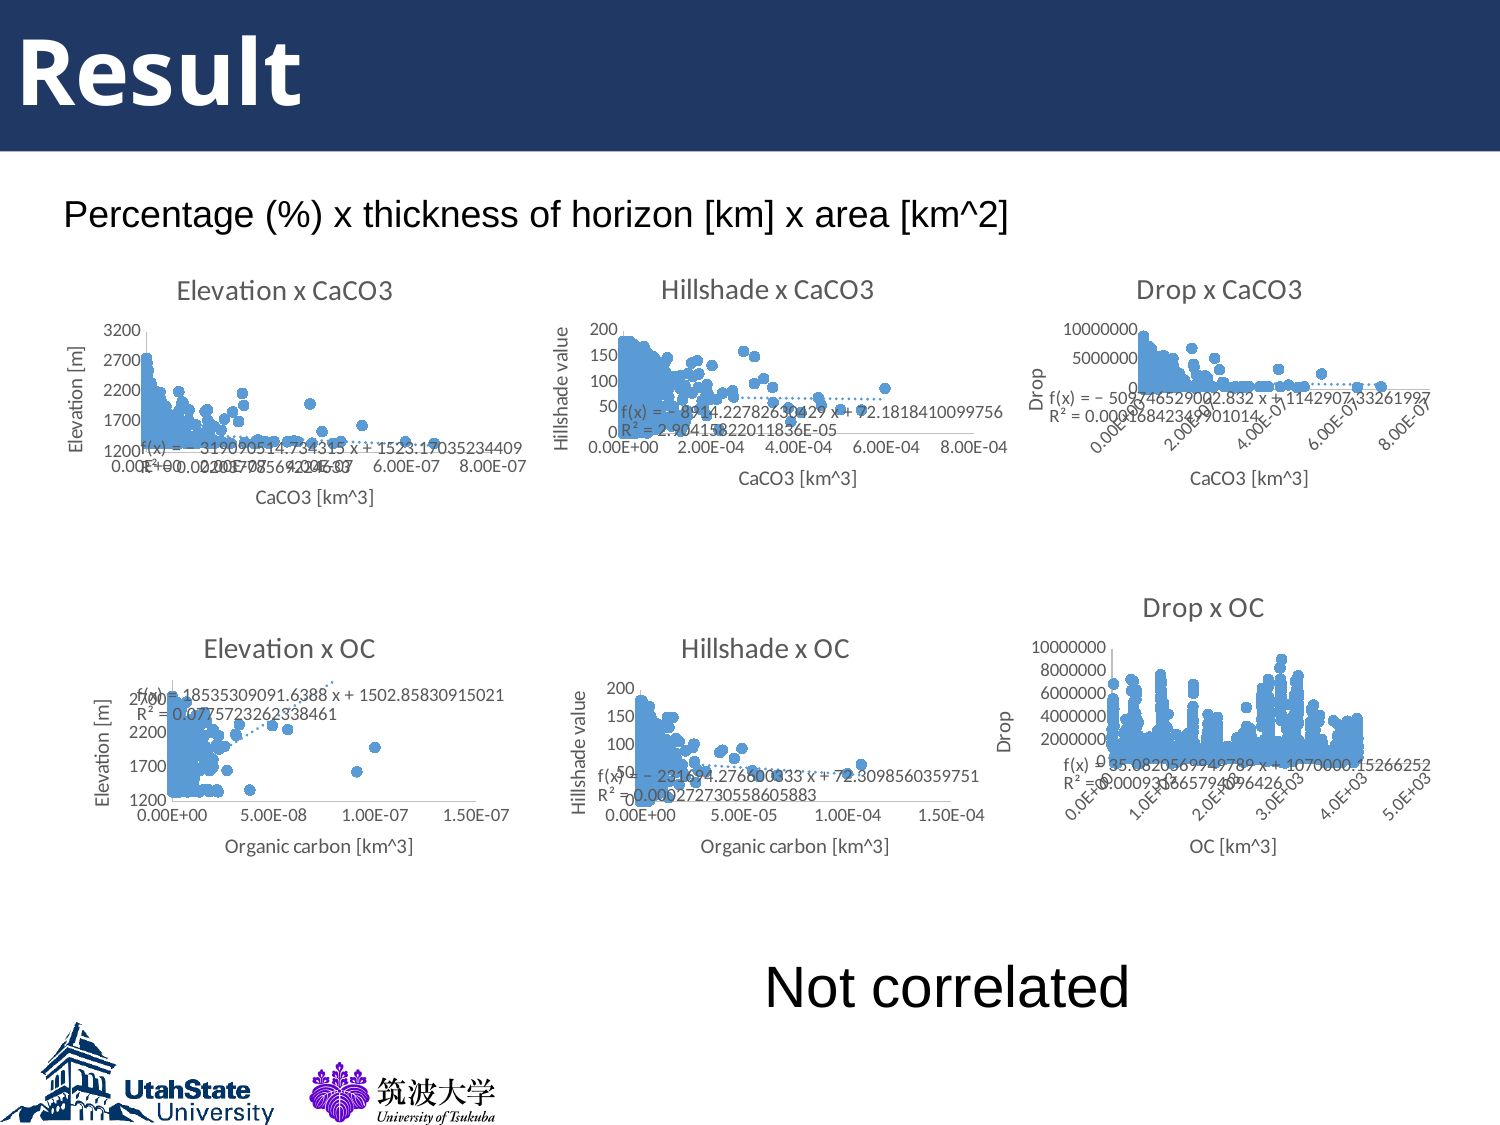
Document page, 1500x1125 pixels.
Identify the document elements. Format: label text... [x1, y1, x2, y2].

title Result [0, 0, 1500, 152]
text_box Not correlated [750, 941, 1365, 1027]
chart [33, 255, 1446, 541]
chart [60, 613, 519, 890]
chart [536, 572, 1446, 890]
text_box Percentage (%) x thickness of horizon [km] x area [km^2] [48, 182, 1077, 243]
picture [0, 1022, 274, 1125]
picture [309, 1062, 495, 1125]
